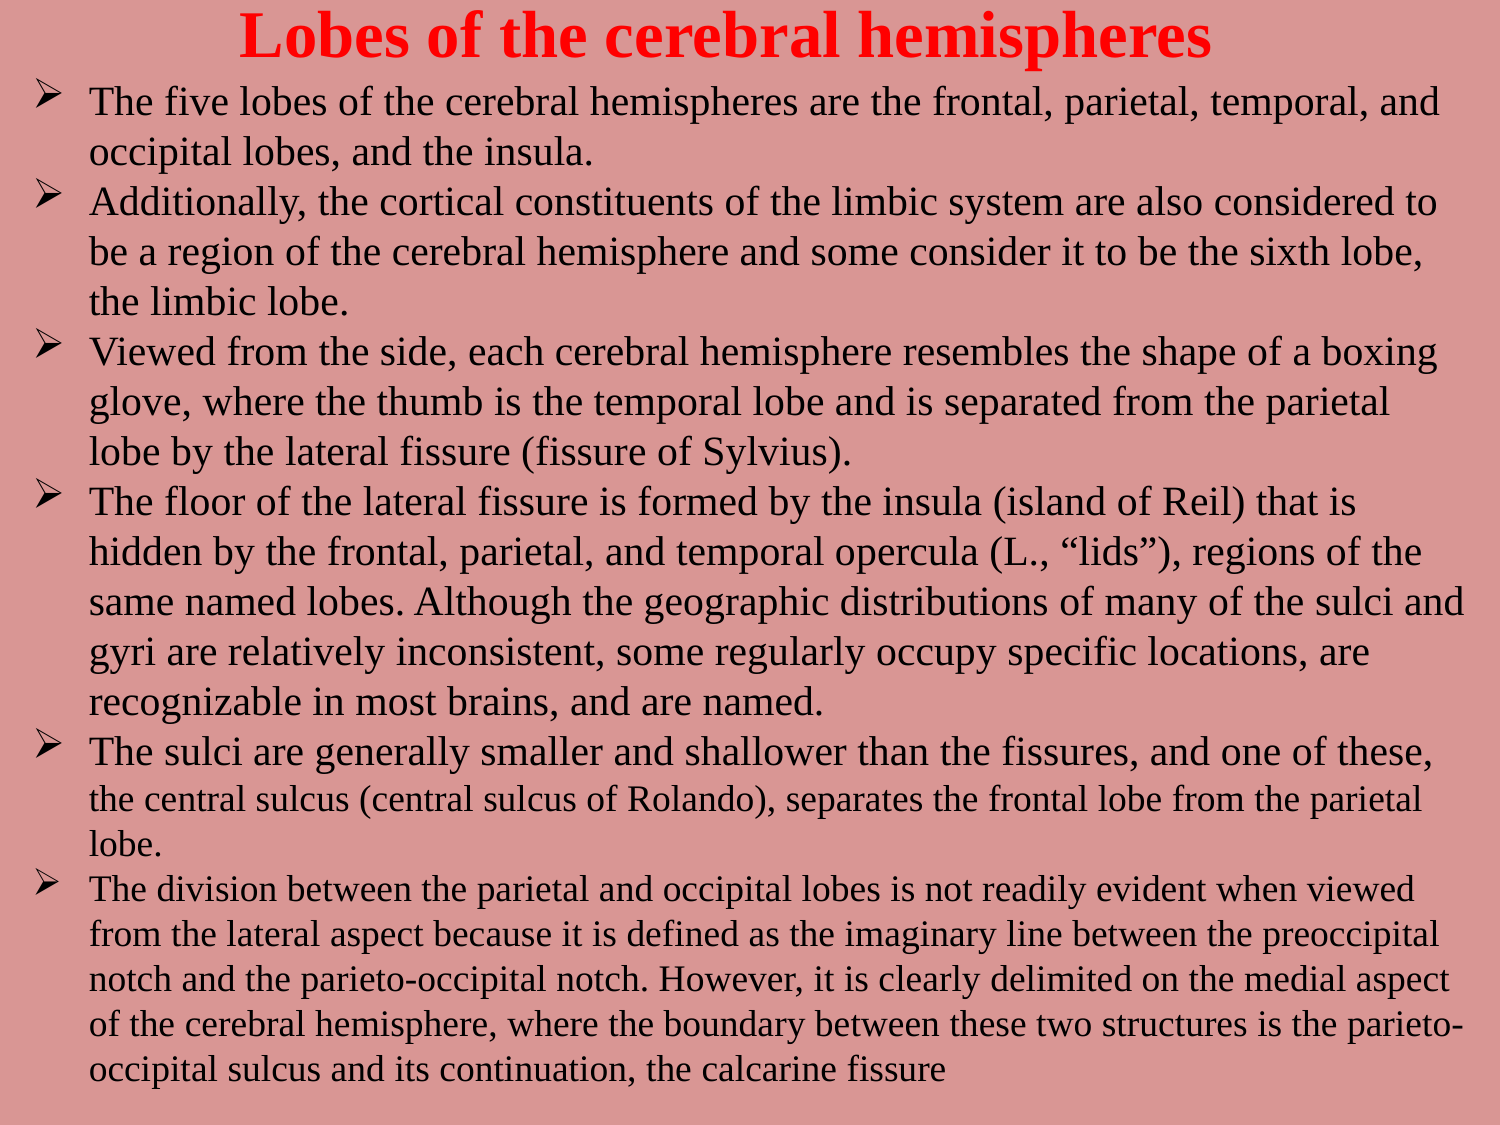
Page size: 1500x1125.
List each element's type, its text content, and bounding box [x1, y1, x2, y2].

text_box The five lobes of the cerebral hemispheres are the frontal, parietal, temporal, and occipital lobes, and the insula. Additionally, the cortical constituents of the limbic system are also considered to be a region of the cerebral hemisphere and some consider it to be the sixth lobe, the limbic lobe. Viewed from the side, each cerebral hemisphere resembles the shape of a boxing glove, where the thumb is the temporal lobe and is separated from the parietal lobe by the lateral fissure (fissure of Sylvius). The floor of the lateral fissure is formed by the insula (island of Reil) that is hidden by the frontal, parietal, and temporal opercula (L., “lids”), regions of the same named lobes. Although the geographic distributions of many of the sulci and gyri are relatively inconsistent, some regularly occupy specific locations, are recognizable in most brains, and are named. The sulci are generally smaller and shallower than the fissures, and one of these, the central sulcus (central sulcus of Rolando), separates the frontal lobe from the parietal lobe. The division between the parietal and occipital lobes is not readily evident when viewed from the lateral aspect because it is defined as the imaginary line between the preoccipital notch and the parieto-occipital notch. However, it is clearly delimited on the medial aspect of the cerebral hemisphere, where the boundary between these two structures is the parieto-occipital sulcus and its continuation, the calcarine fissure [17, 66, 1483, 1097]
text_box Lobes of the cerebral hemispheres [224, 0, 1229, 66]
